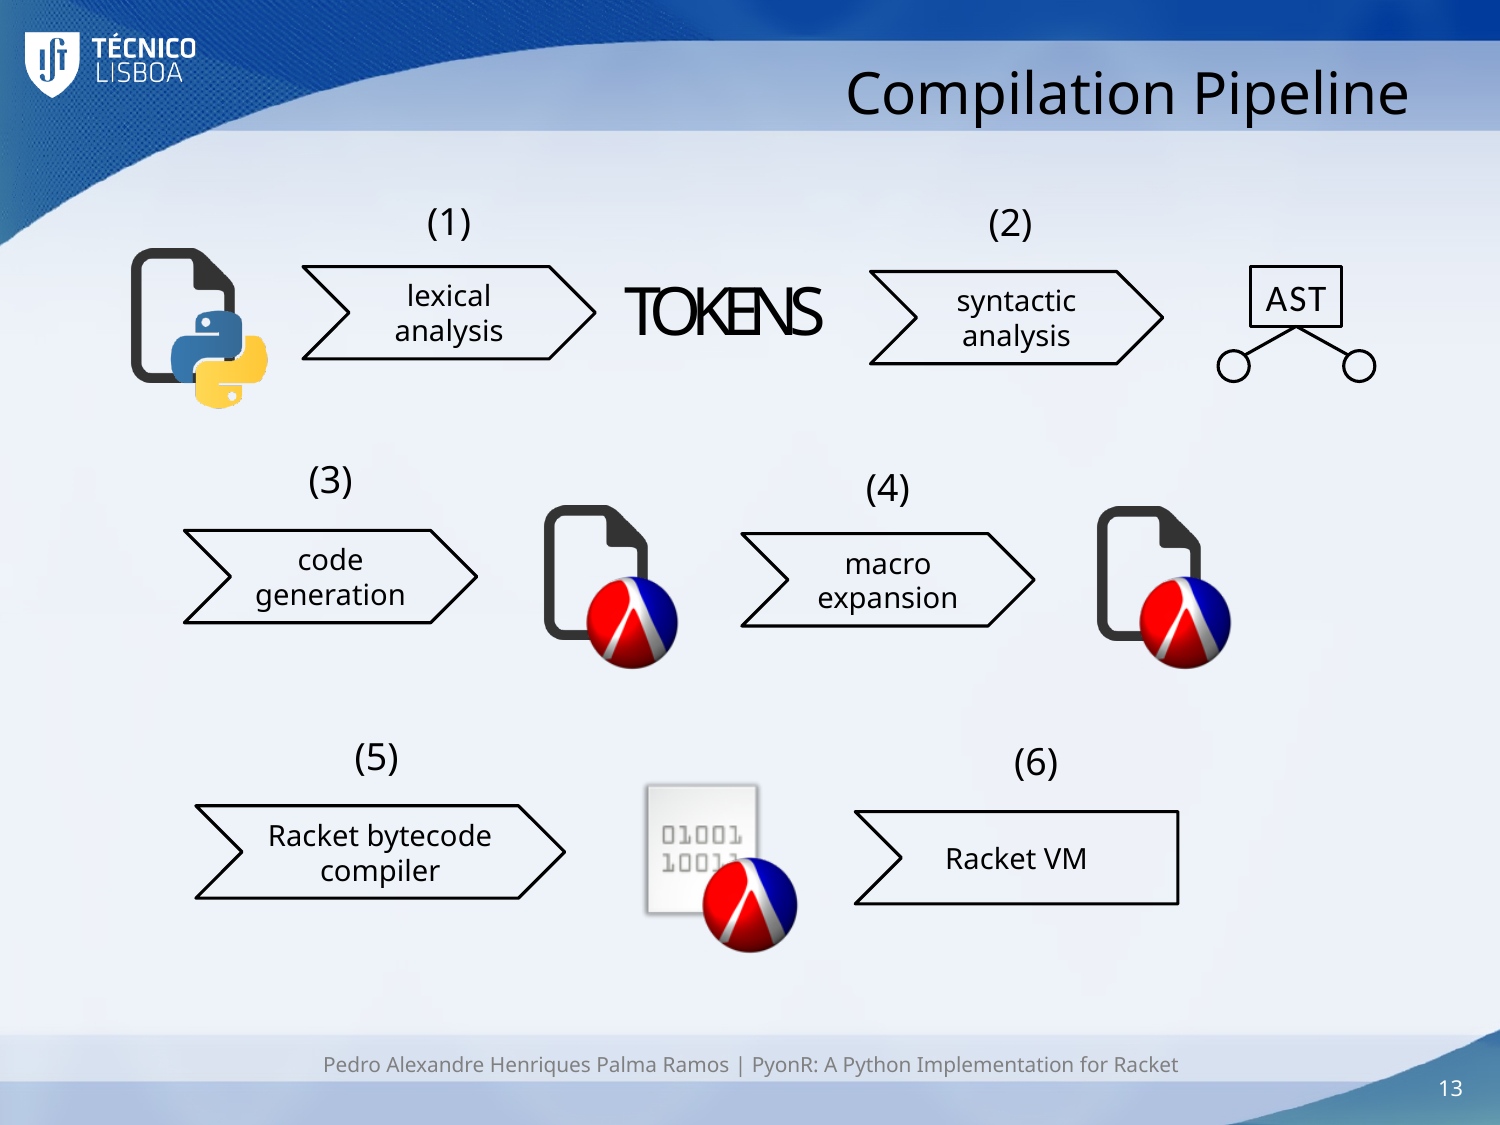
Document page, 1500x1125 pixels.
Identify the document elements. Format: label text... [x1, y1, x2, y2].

title Compilation Pipeline [383, 30, 1425, 152]
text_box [115, 248, 277, 417]
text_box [302, 190, 596, 359]
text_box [854, 730, 1179, 905]
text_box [528, 505, 688, 676]
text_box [741, 456, 1035, 627]
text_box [195, 724, 565, 899]
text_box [184, 447, 477, 623]
slide_number 13 [1128, 1059, 1478, 1119]
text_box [1217, 266, 1376, 382]
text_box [630, 778, 808, 960]
text_box TOKENS [609, 261, 841, 356]
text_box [870, 191, 1164, 364]
text_box Pedro Alexandre Henriques Palma Ramos | PyonR: A Python Implementation for Racket [147, 1033, 1355, 1094]
picture [0, 0, 1500, 1125]
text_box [1081, 505, 1241, 676]
